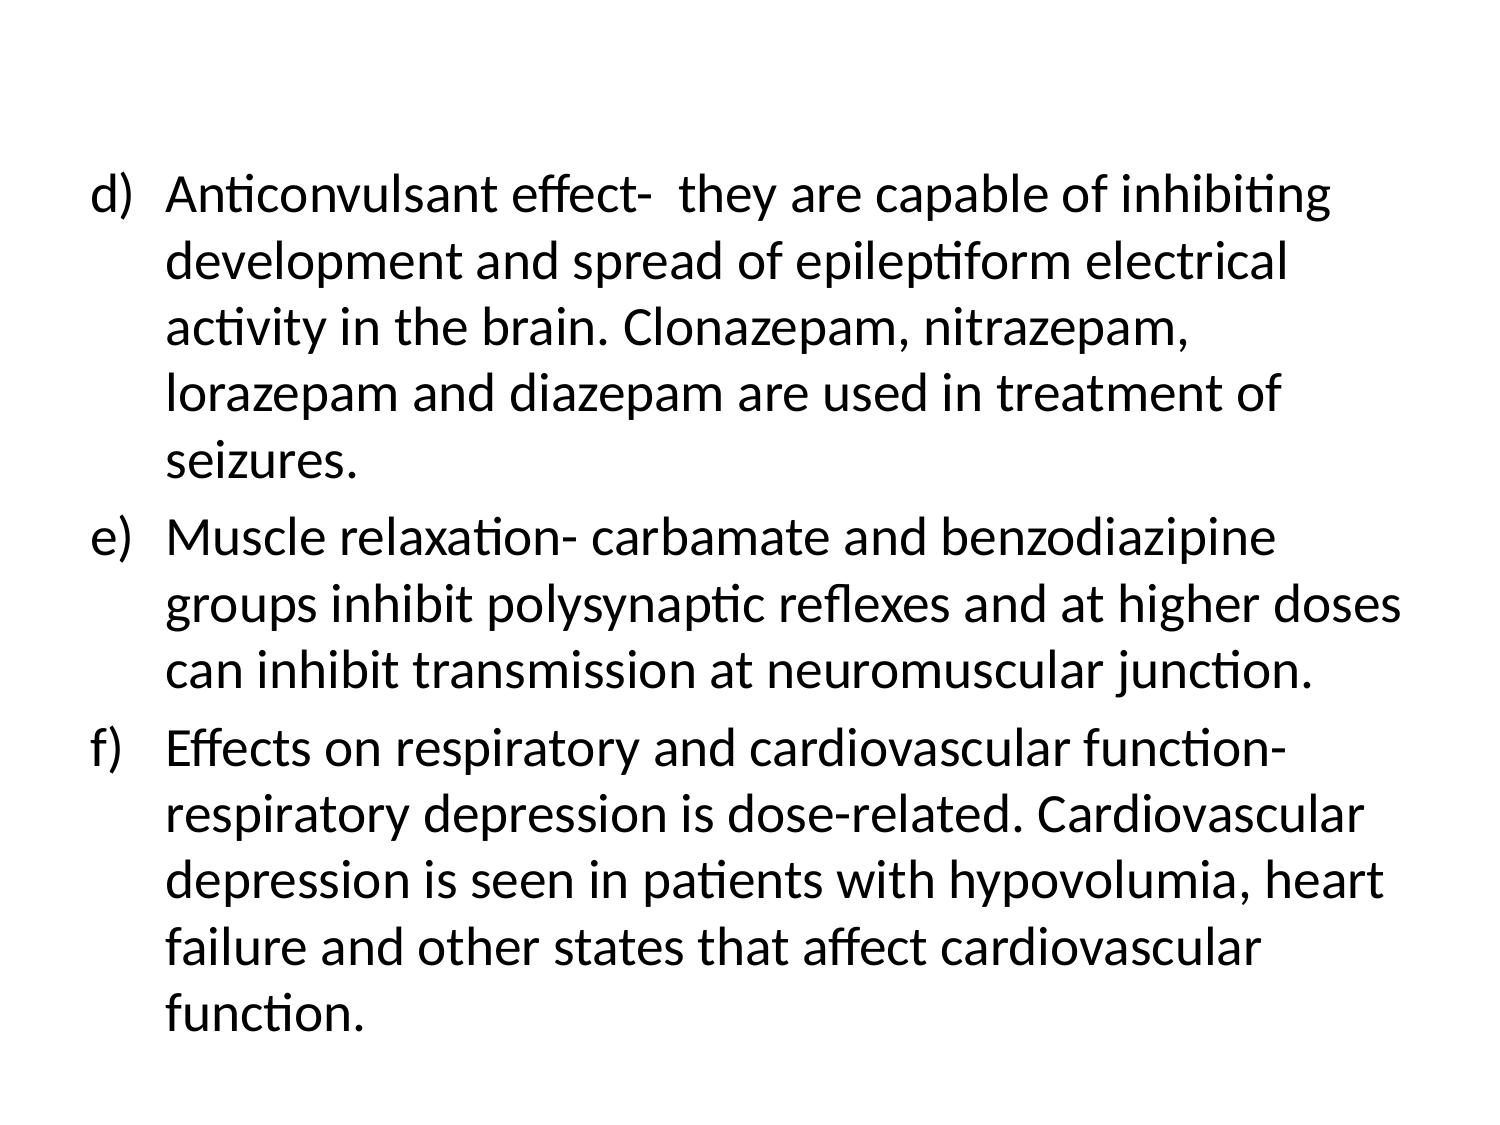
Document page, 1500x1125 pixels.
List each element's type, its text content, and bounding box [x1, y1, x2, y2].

list Anticonvulsant effect- they are capable of inhibiting development and spread of epileptiform electrical activity in the brain. Clonazepam, nitrazepam, lorazepam and diazepam are used in treatment of seizures. Muscle relaxation- carbamate and benzodiazipine groups inhibit polysynaptic reflexes and at higher doses can inhibit transmission at neuromuscular junction. Effects on respiratory and cardiovascular function- respiratory depression is dose-related. Cardiovascular depression is seen in patients with hypovolumia, heart failure and other states that affect cardiovascular function. [75, 149, 1425, 1088]
